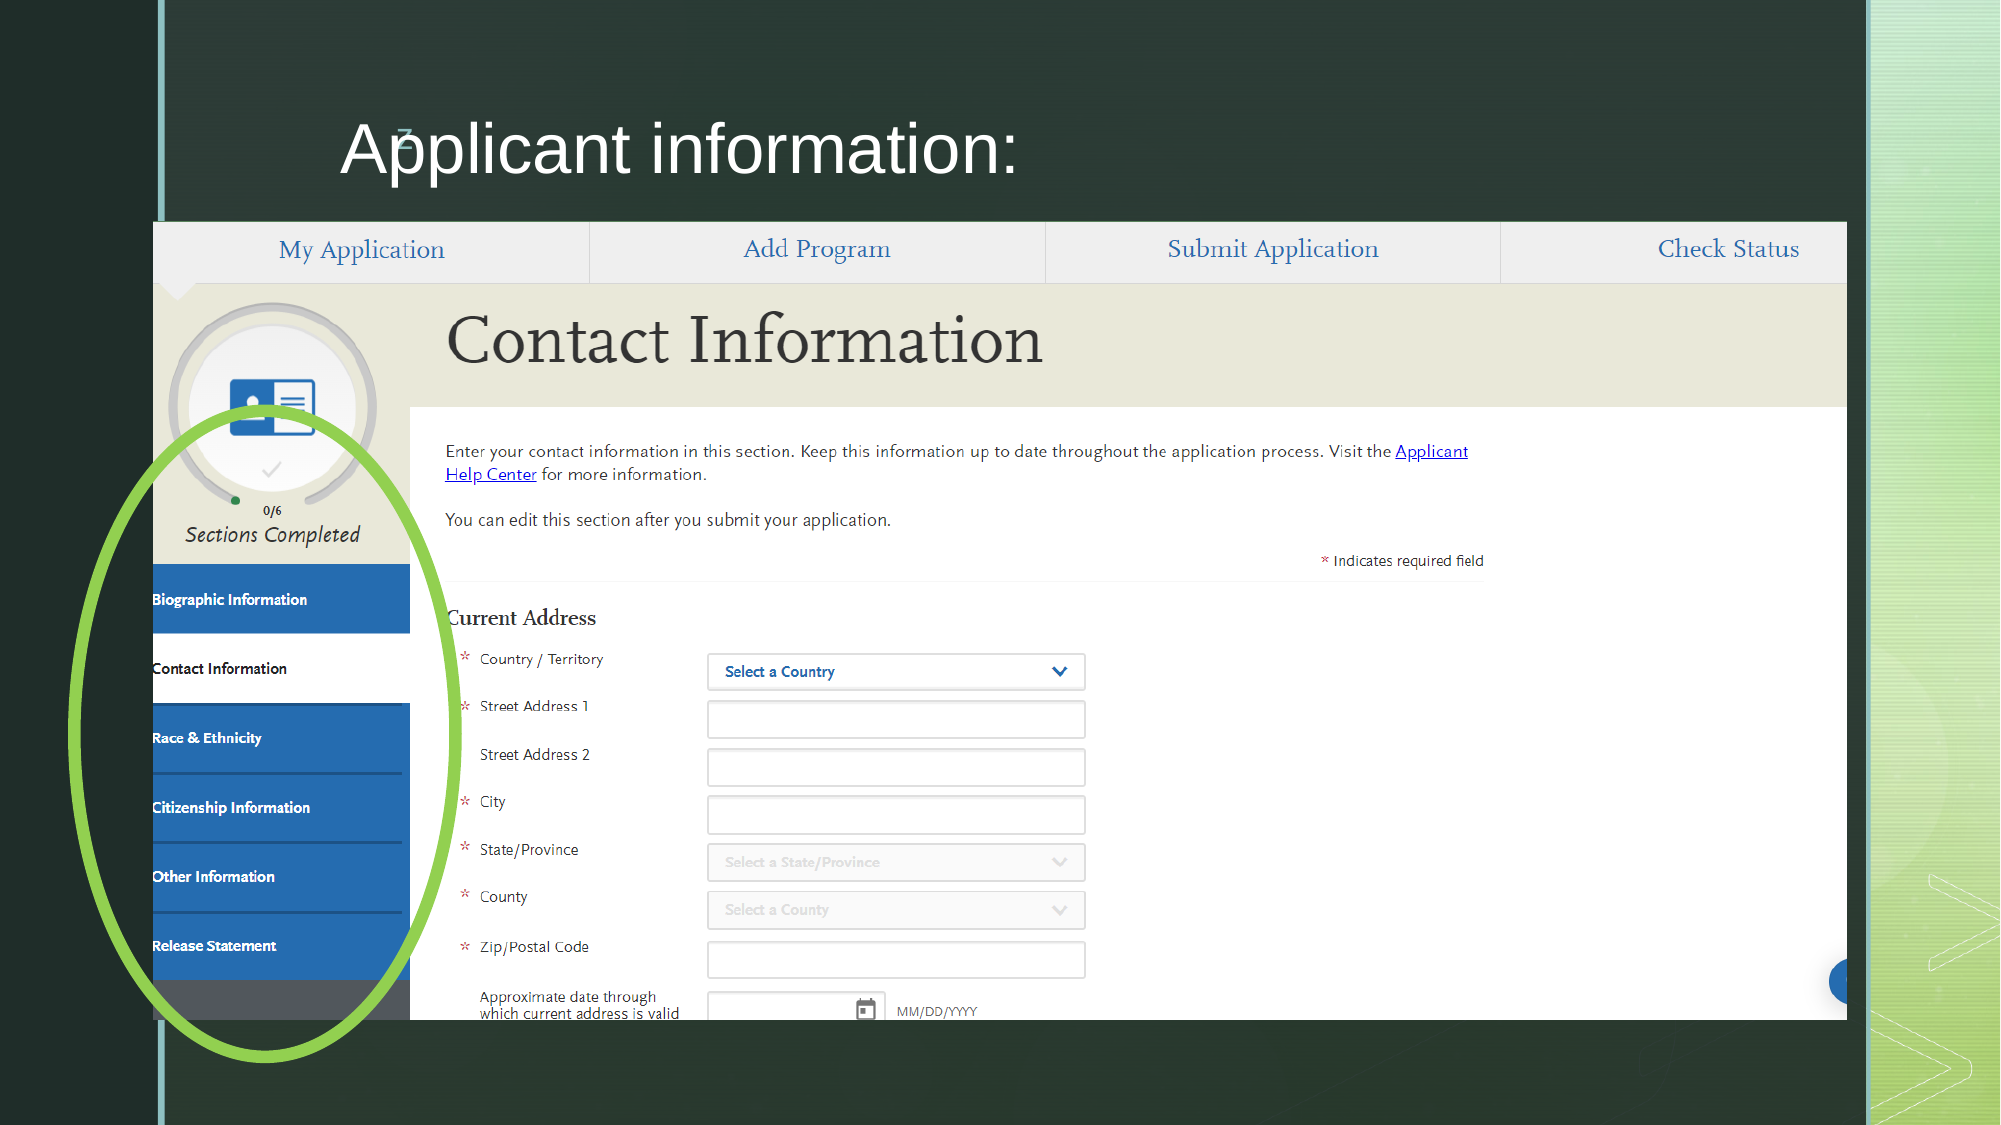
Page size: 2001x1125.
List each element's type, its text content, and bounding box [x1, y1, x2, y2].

text_box [72, 471, 152, 997]
picture [152, 221, 1847, 1020]
text_box [174, 1020, 356, 1059]
picture [1871, 0, 2001, 1125]
title Applicant information: [174, 105, 1056, 221]
